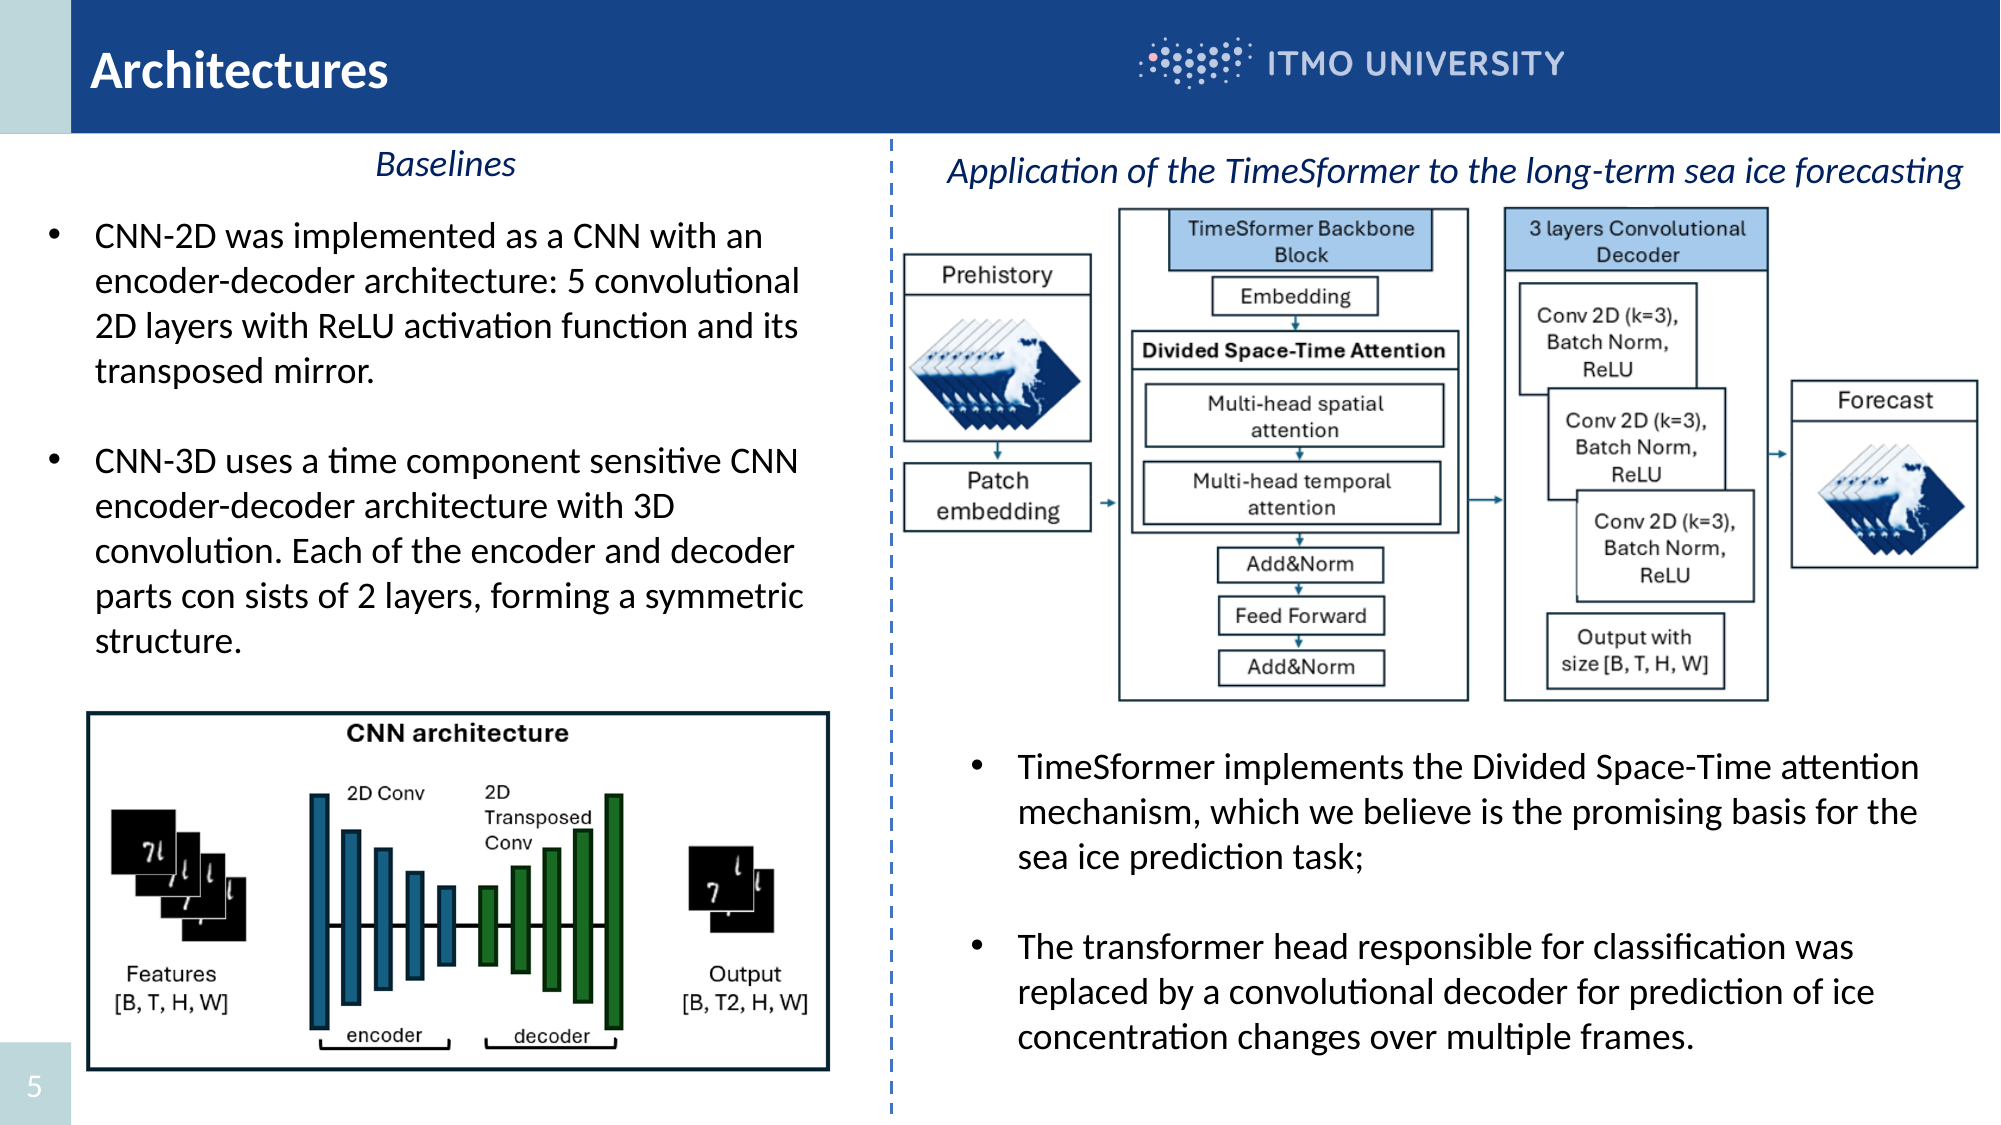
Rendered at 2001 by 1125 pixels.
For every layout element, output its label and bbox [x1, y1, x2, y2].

picture [892, 200, 1988, 710]
text_box [0, 0, 2000, 1125]
picture [1083, 0, 1619, 132]
picture [82, 709, 831, 1073]
